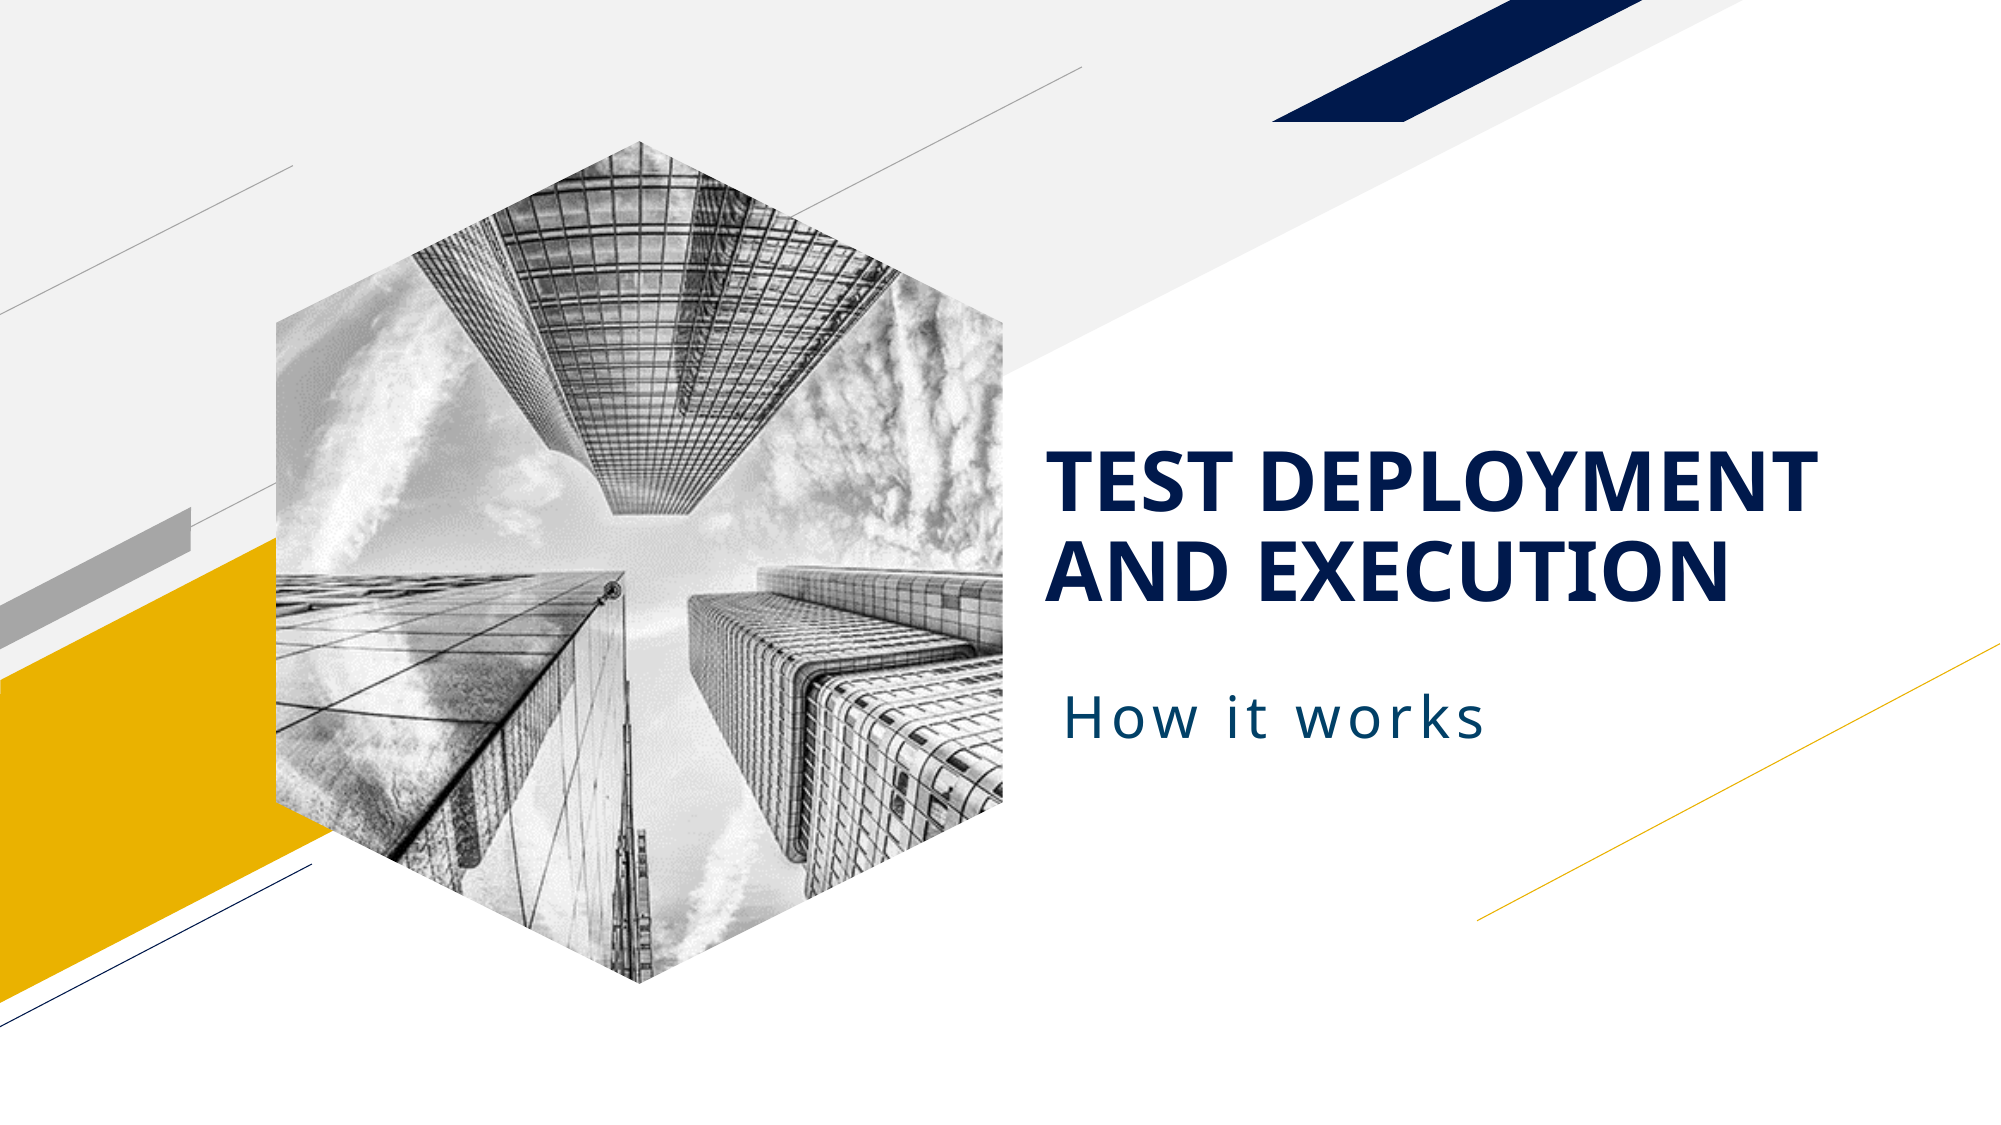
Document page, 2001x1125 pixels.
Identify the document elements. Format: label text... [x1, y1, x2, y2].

title TEST DEPLOYMENT AND EXECUTION [1030, 321, 1967, 620]
picture [276, 141, 1003, 984]
list How it works [1047, 680, 1854, 761]
